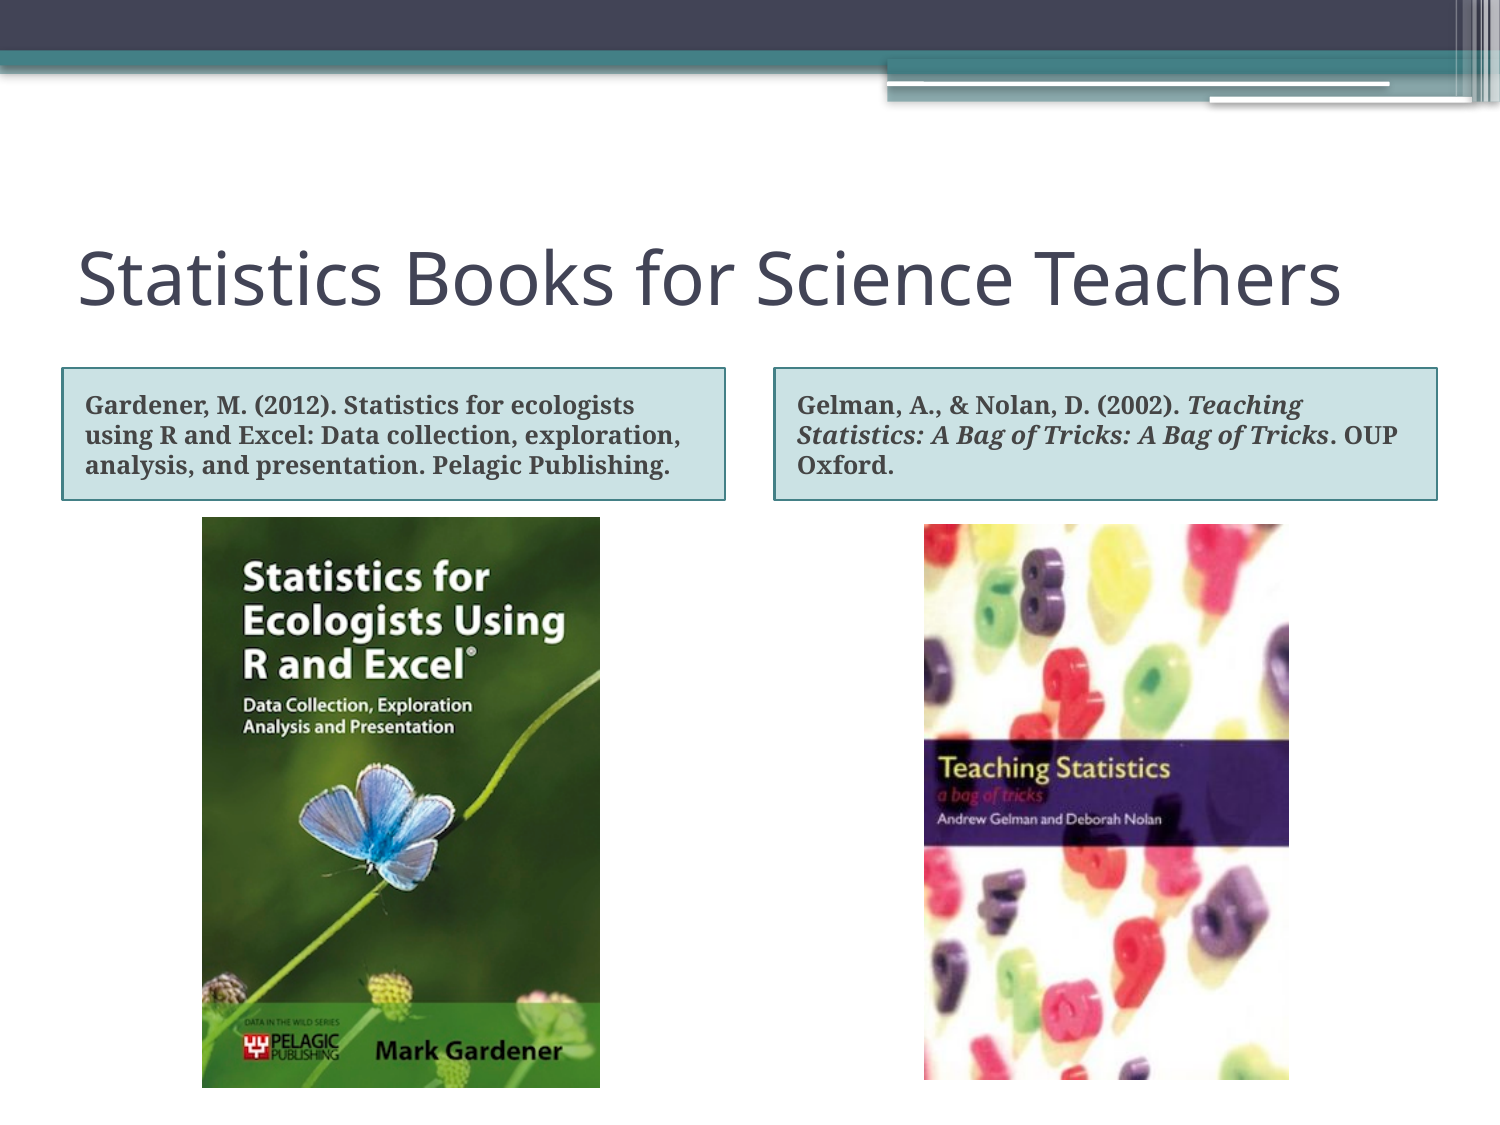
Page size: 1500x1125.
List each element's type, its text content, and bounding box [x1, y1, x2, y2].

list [201, 517, 601, 1088]
title Statistics Books for Science Teachers [62, 187, 1438, 363]
list Gardener, M. (2012). Statistics for ecologists using R and Excel: Data collection, exploration, analysis, and presentation. Pelagic Publishing. [61, 367, 726, 501]
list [924, 524, 1289, 1081]
list Gelman, A., & Nolan, D. (2002). Teaching Statistics: A Bag of Tricks: A Bag of Tricks. OUP Oxford. [773, 367, 1438, 501]
